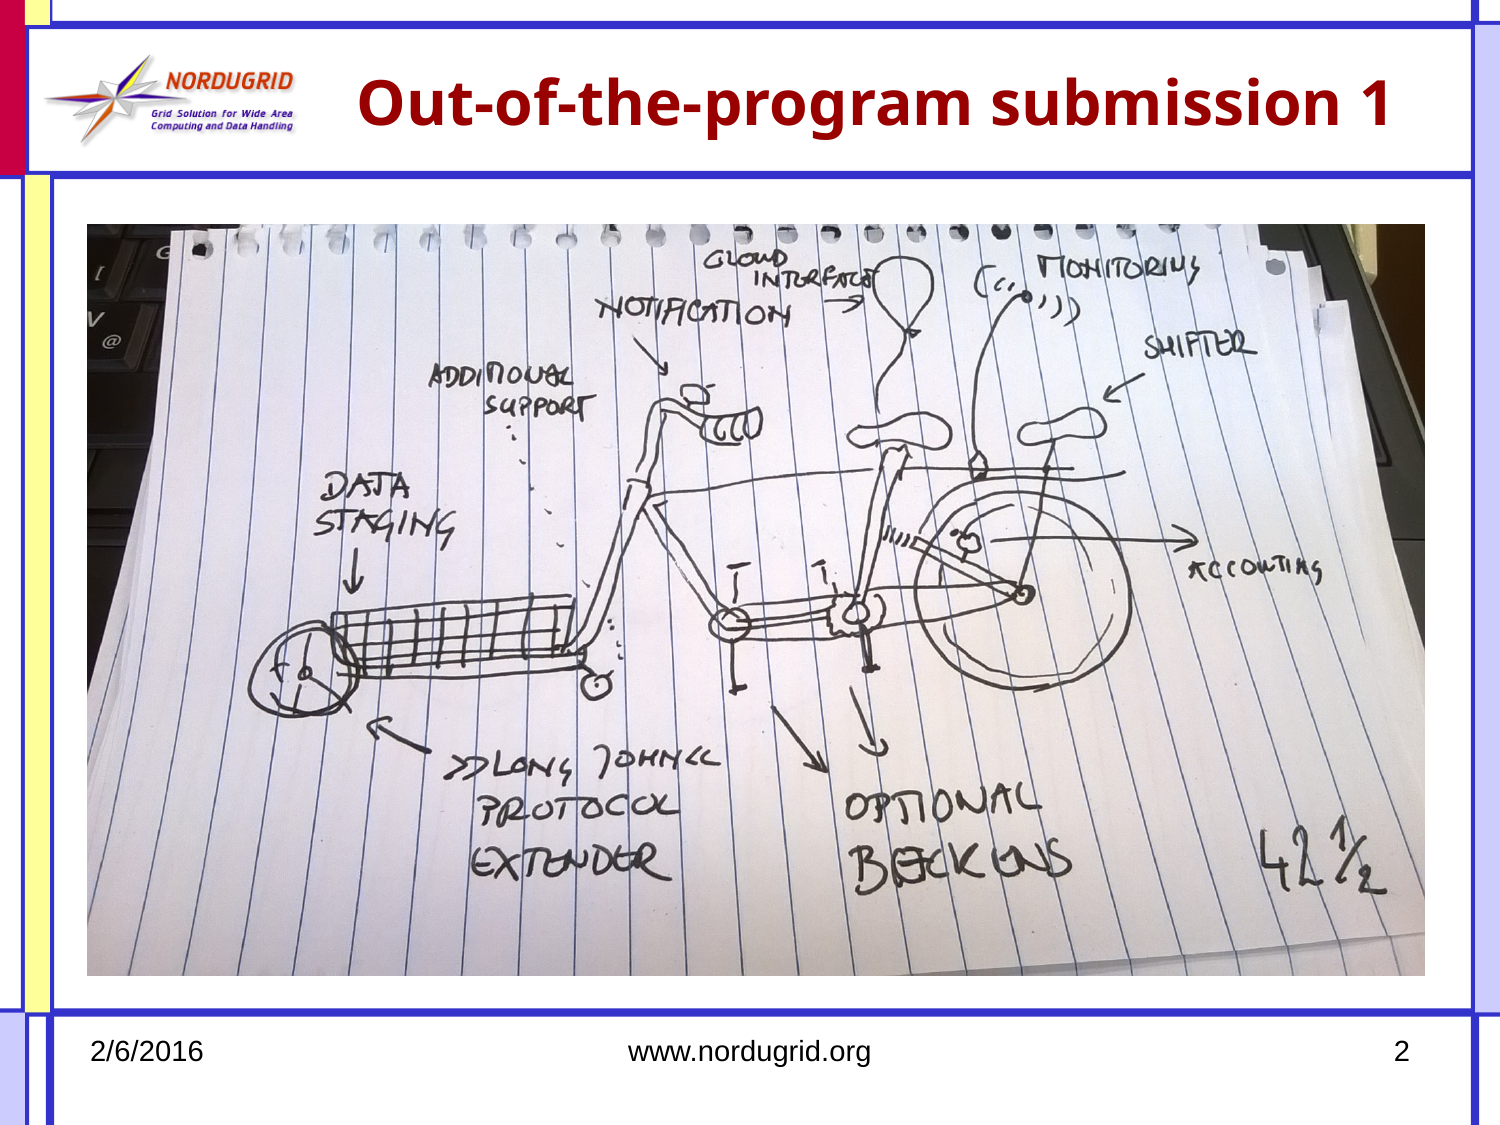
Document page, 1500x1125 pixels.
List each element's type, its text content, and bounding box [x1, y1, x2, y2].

picture [40, 49, 300, 148]
title Out-of-the-program submission 1 [324, 62, 1428, 138]
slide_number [74, 1024, 426, 1103]
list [87, 224, 1426, 976]
slide_number 2 [1074, 1024, 1426, 1103]
footer www.nordugrid.org [512, 1024, 988, 1103]
